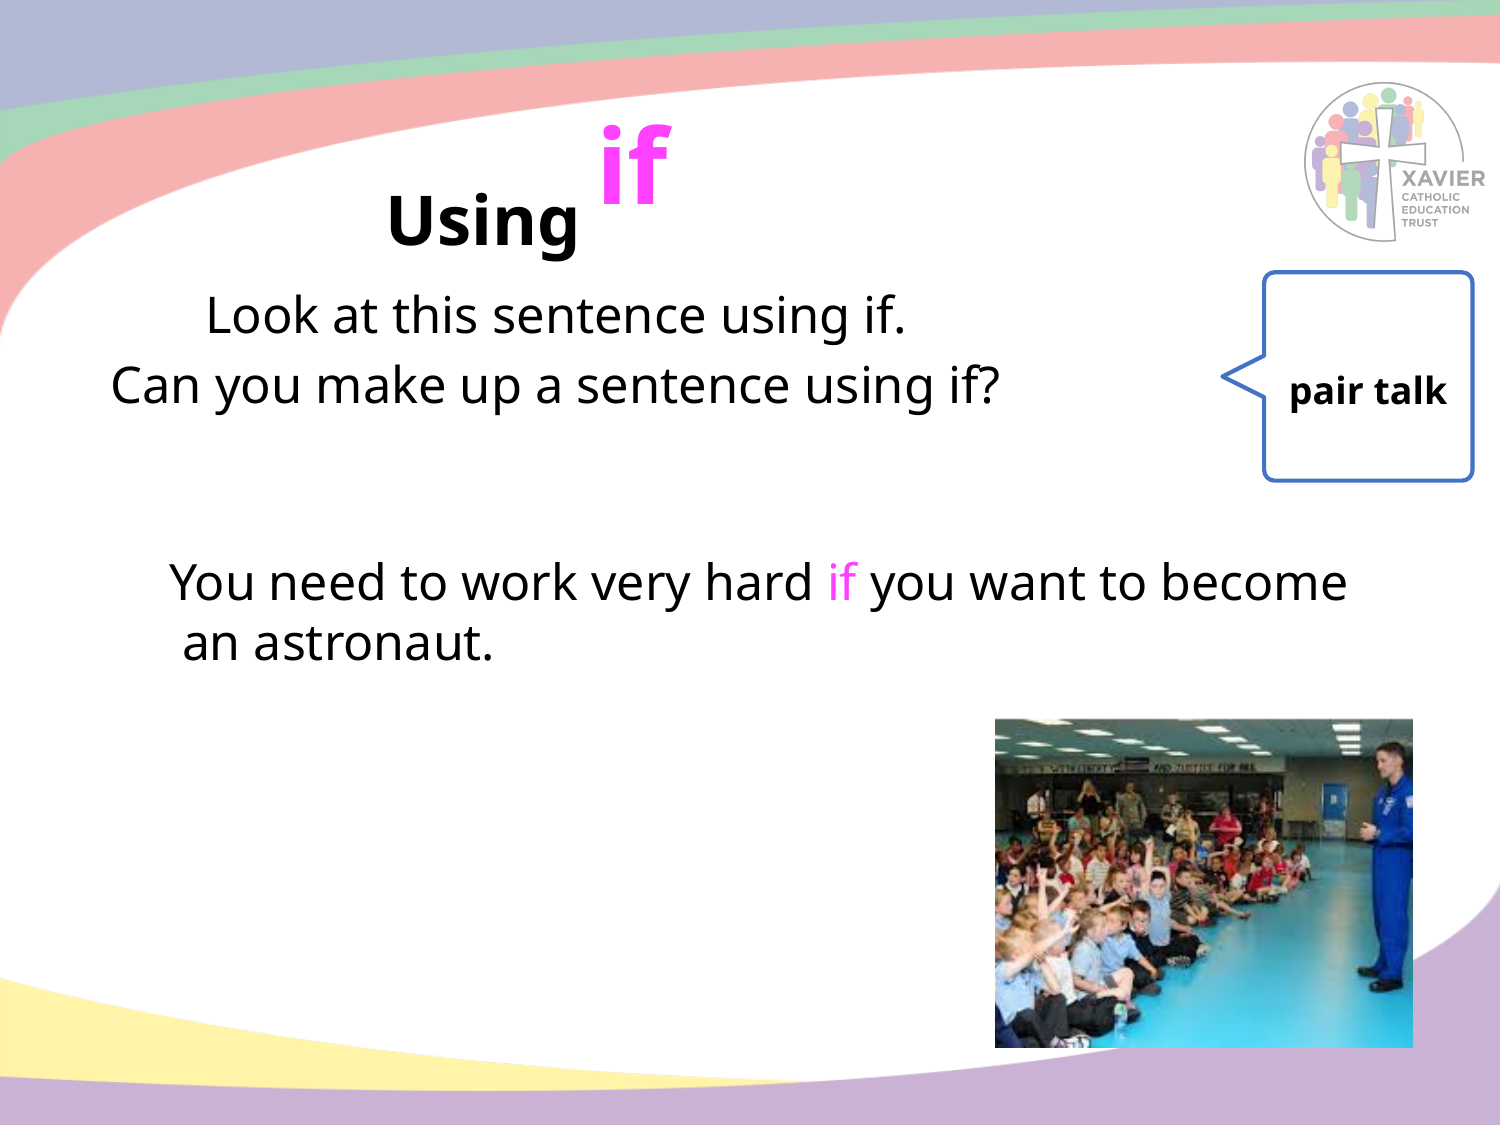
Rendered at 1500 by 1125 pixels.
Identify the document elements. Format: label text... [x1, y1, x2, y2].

title Using [0, 127, 1122, 269]
text_box You need to work very hard if you want to become an astronaut. [161, 543, 1357, 679]
list Look at this sentence using if. Can you make up a sentence using if? [0, 282, 1185, 467]
picture [995, 714, 1413, 1048]
text_box if [588, 106, 676, 235]
text_box pair talk [1281, 359, 1456, 420]
text_box [1222, 272, 1473, 481]
